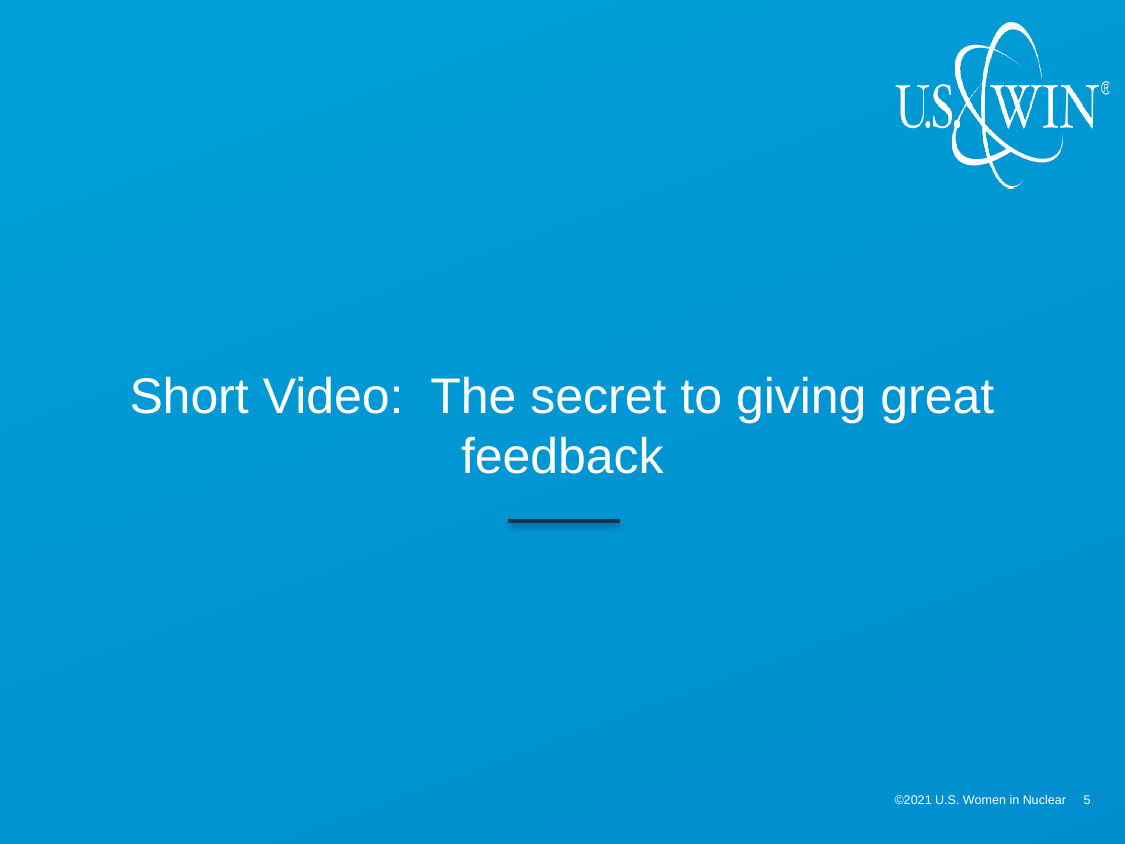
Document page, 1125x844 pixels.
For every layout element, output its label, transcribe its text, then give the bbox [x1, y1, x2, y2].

list Short Video: The secret to giving great feedback [112, 355, 1013, 488]
